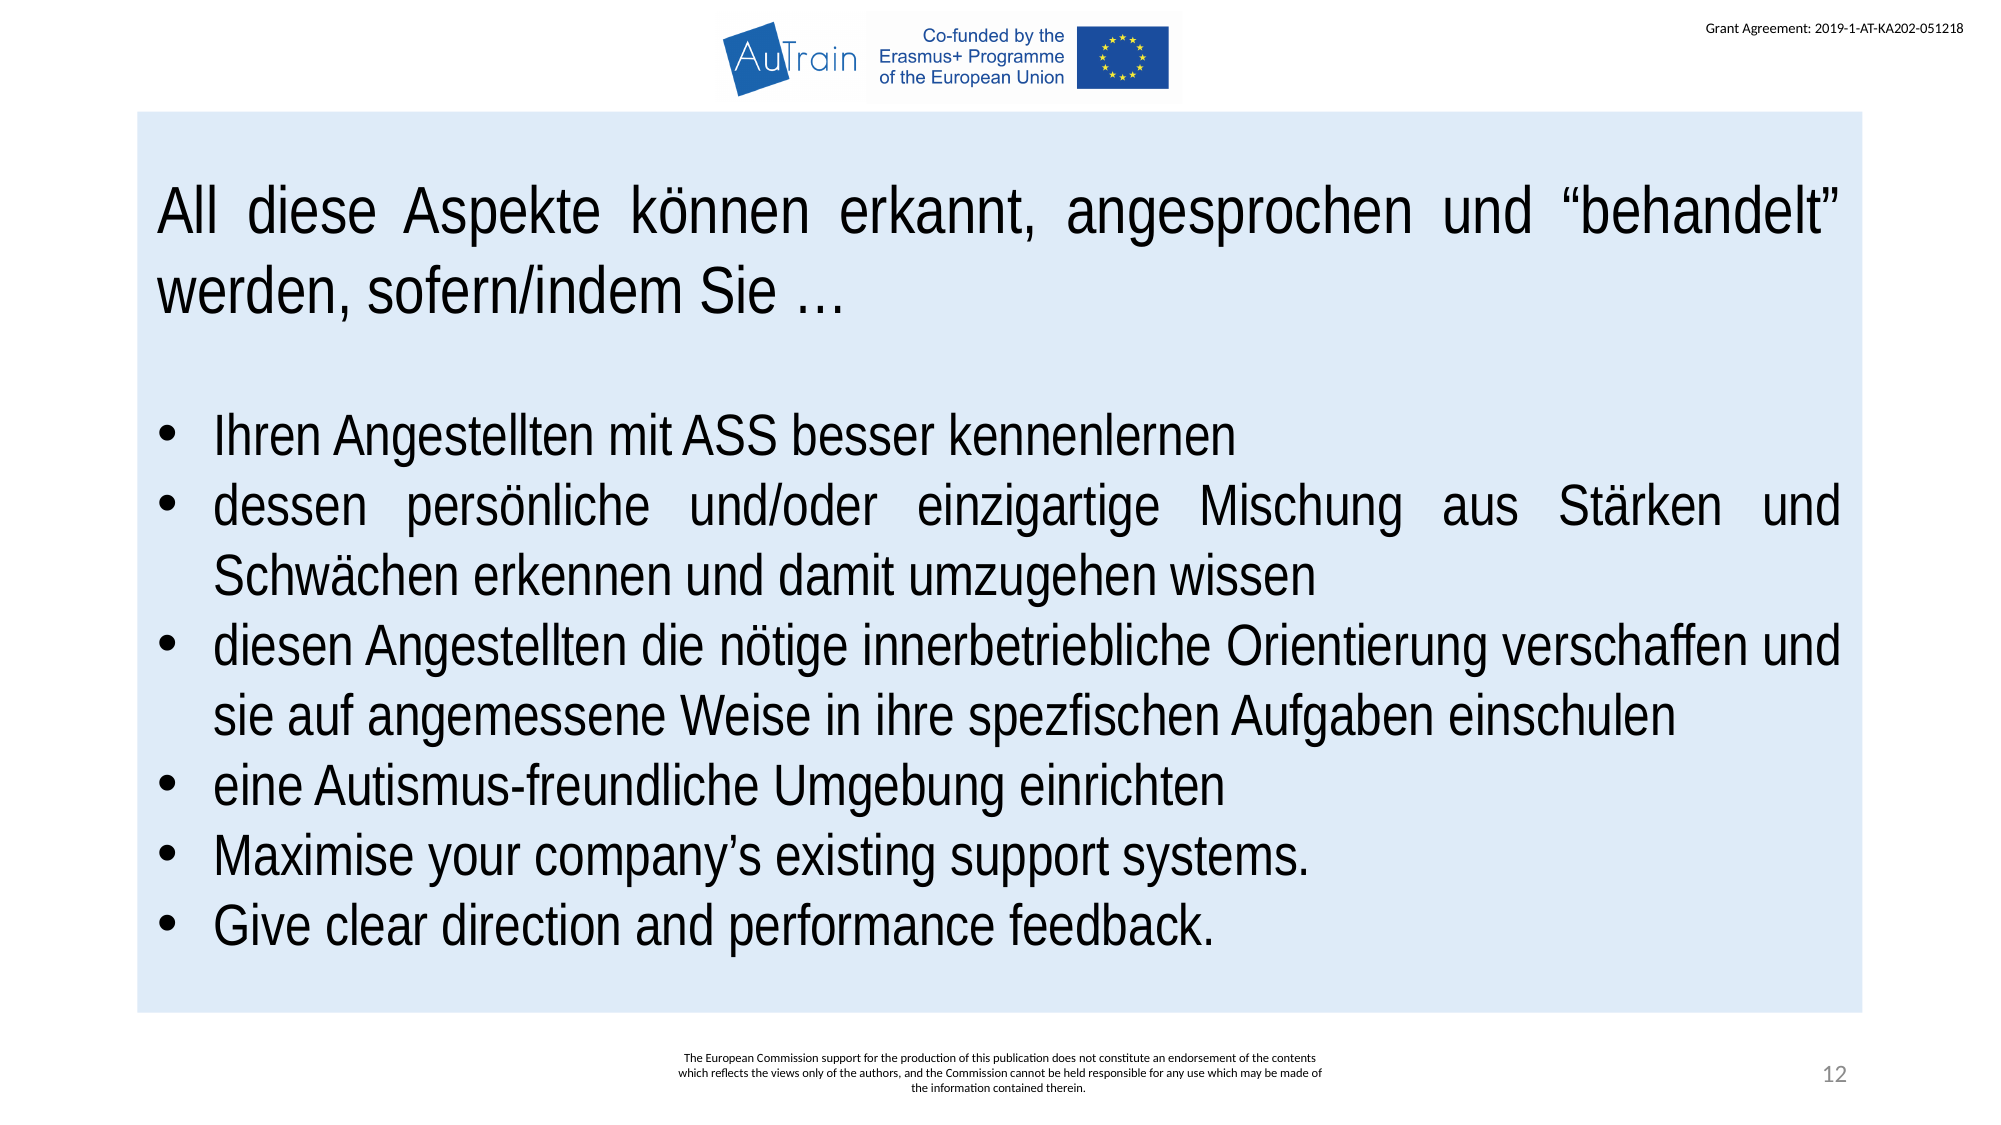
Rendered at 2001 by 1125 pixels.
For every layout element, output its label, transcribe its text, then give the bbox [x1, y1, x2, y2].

footer The European Commission support for the production of this publication does not constitute an endorsement of the contents which reflects the views only of the authors, and the Commission cannot be held responsible for any use which may be made of the information contained therein. [662, 1042, 1338, 1103]
slide_number 12 [1412, 1042, 1863, 1103]
picture [715, 11, 1183, 104]
text_box All diese Aspekte können erkannt, angesprochen und “behandelt” werden, sofern/indem Sie … Ihren Angestellten mit ASS besser kennenlernen dessen persönliche und/oder einzigartige Mischung aus Stärken und Schwächen erkennen und damit umzugehen wissen diesen Angestellten die nötige innerbetriebliche Orientierung verschaffen und sie auf angemessene Weise in ihre spezfischen Aufgaben einschulen eine Autismus-freundliche Umgebung einrichten Maximise your company’s existing support systems. Give clear direction and performance feedback. [137, 111, 1863, 1013]
